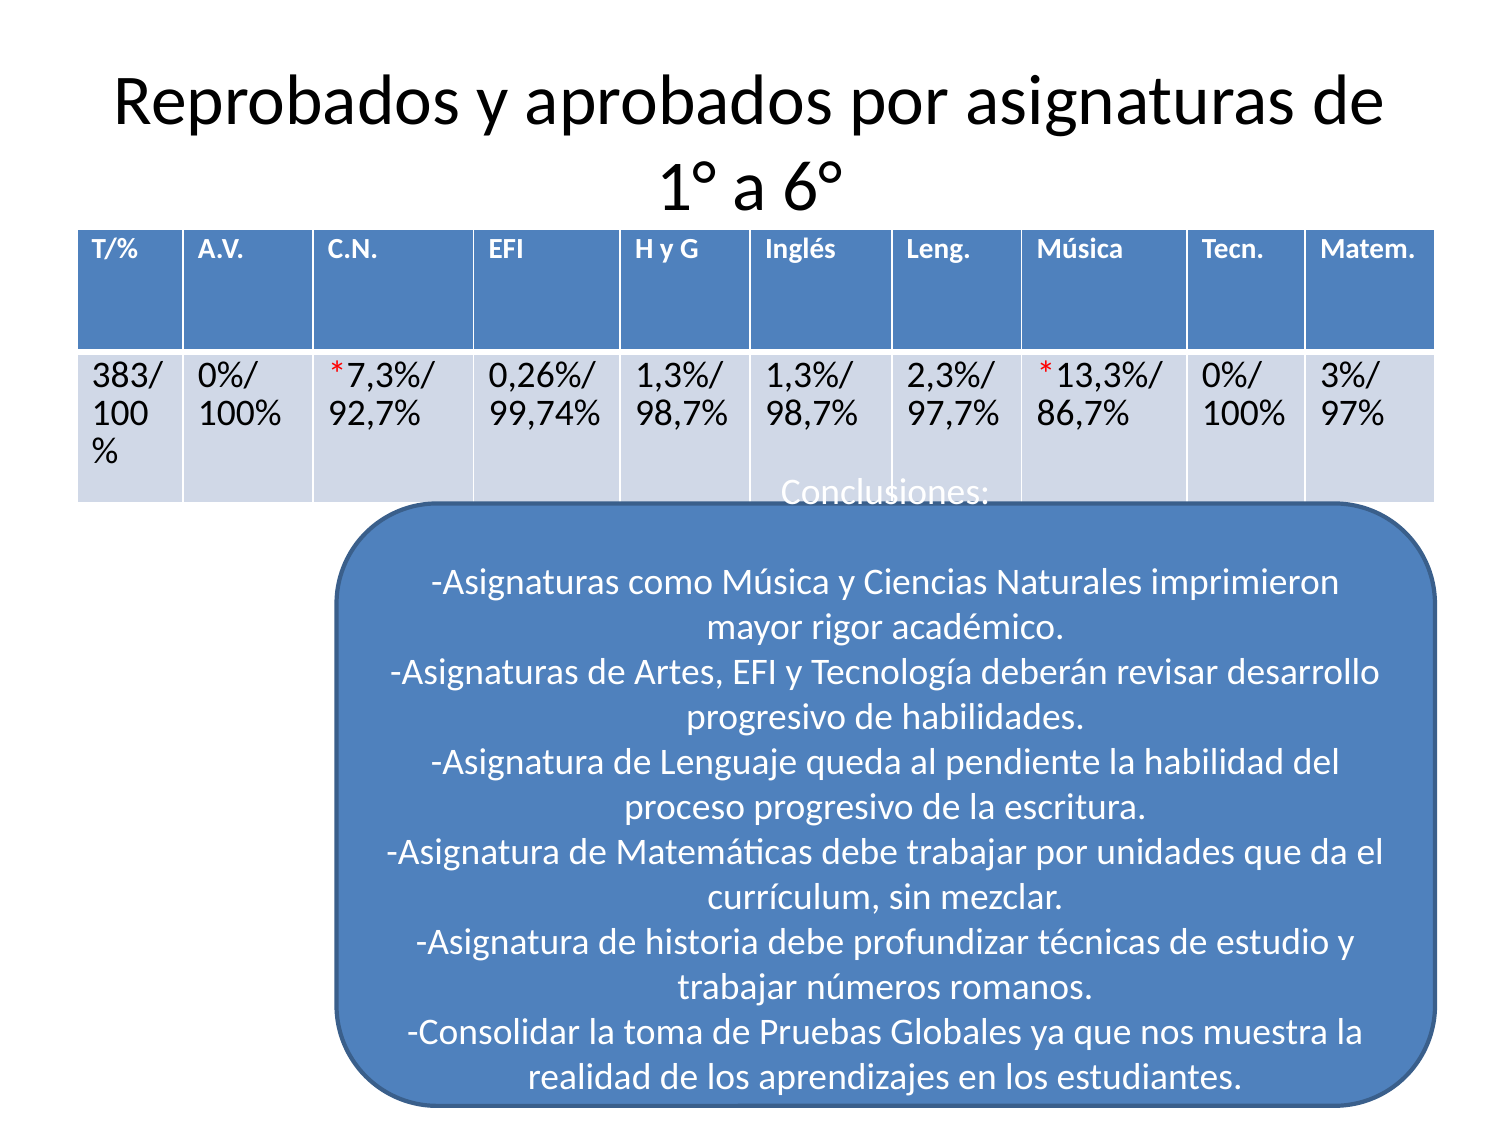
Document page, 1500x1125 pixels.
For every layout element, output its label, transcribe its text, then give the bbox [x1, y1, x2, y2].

table_header H y G [621, 230, 749, 349]
table_cell 1,3%/ 98,7% [621, 355, 749, 501]
table_cell 3%/ 97% [1306, 355, 1434, 502]
table_header Música [1022, 230, 1186, 349]
title Reprobados y aprobados por asignaturas de 1° a 6° [75, 45, 1425, 228]
table_header A.V. [184, 230, 312, 349]
table_header T/% [78, 230, 182, 349]
table_cell *7,3%/ 92,7% [314, 355, 473, 502]
table_header Tecn. [1188, 230, 1304, 349]
table_header EFI [474, 230, 619, 349]
table_cell 1,3%/ 98,7% [751, 355, 891, 501]
table_cell 383/ 100% [78, 355, 182, 502]
table_header C.N. [314, 230, 473, 349]
text_box Conclusiones: -Asignaturas como Música y Ciencias Naturales imprimieron mayor rigor académico. -Asignaturas de Artes, EFI y Tecnología deberán revisar desarrollo progresivo de habilidades. -Asignatura de Lenguaje queda al pendiente la habilidad del proceso progresivo de la escritura. -Asignatura de Matemáticas debe trabajar por unidades que da el currículum, sin mezclar. -Asignatura de historia debe profundizar técnicas de estudio y trabajar números romanos. -Consolidar la toma de Pruebas Globales ya que nos muestra la realidad de los aprendizajes en los estudiantes. [334, 501, 1438, 1108]
table_header Matem. [1306, 230, 1434, 349]
table_cell 0%/ 100% [184, 355, 312, 502]
table_cell 2,3%/ 97,7% [893, 355, 1021, 501]
table_cell *13,3%/86,7% [1022, 355, 1186, 501]
table_cell 0,26%/99,74% [474, 355, 619, 501]
table_header Inglés [751, 230, 891, 349]
table_header Leng. [893, 230, 1021, 349]
table_cell 0%/ 100% [1188, 355, 1304, 501]
